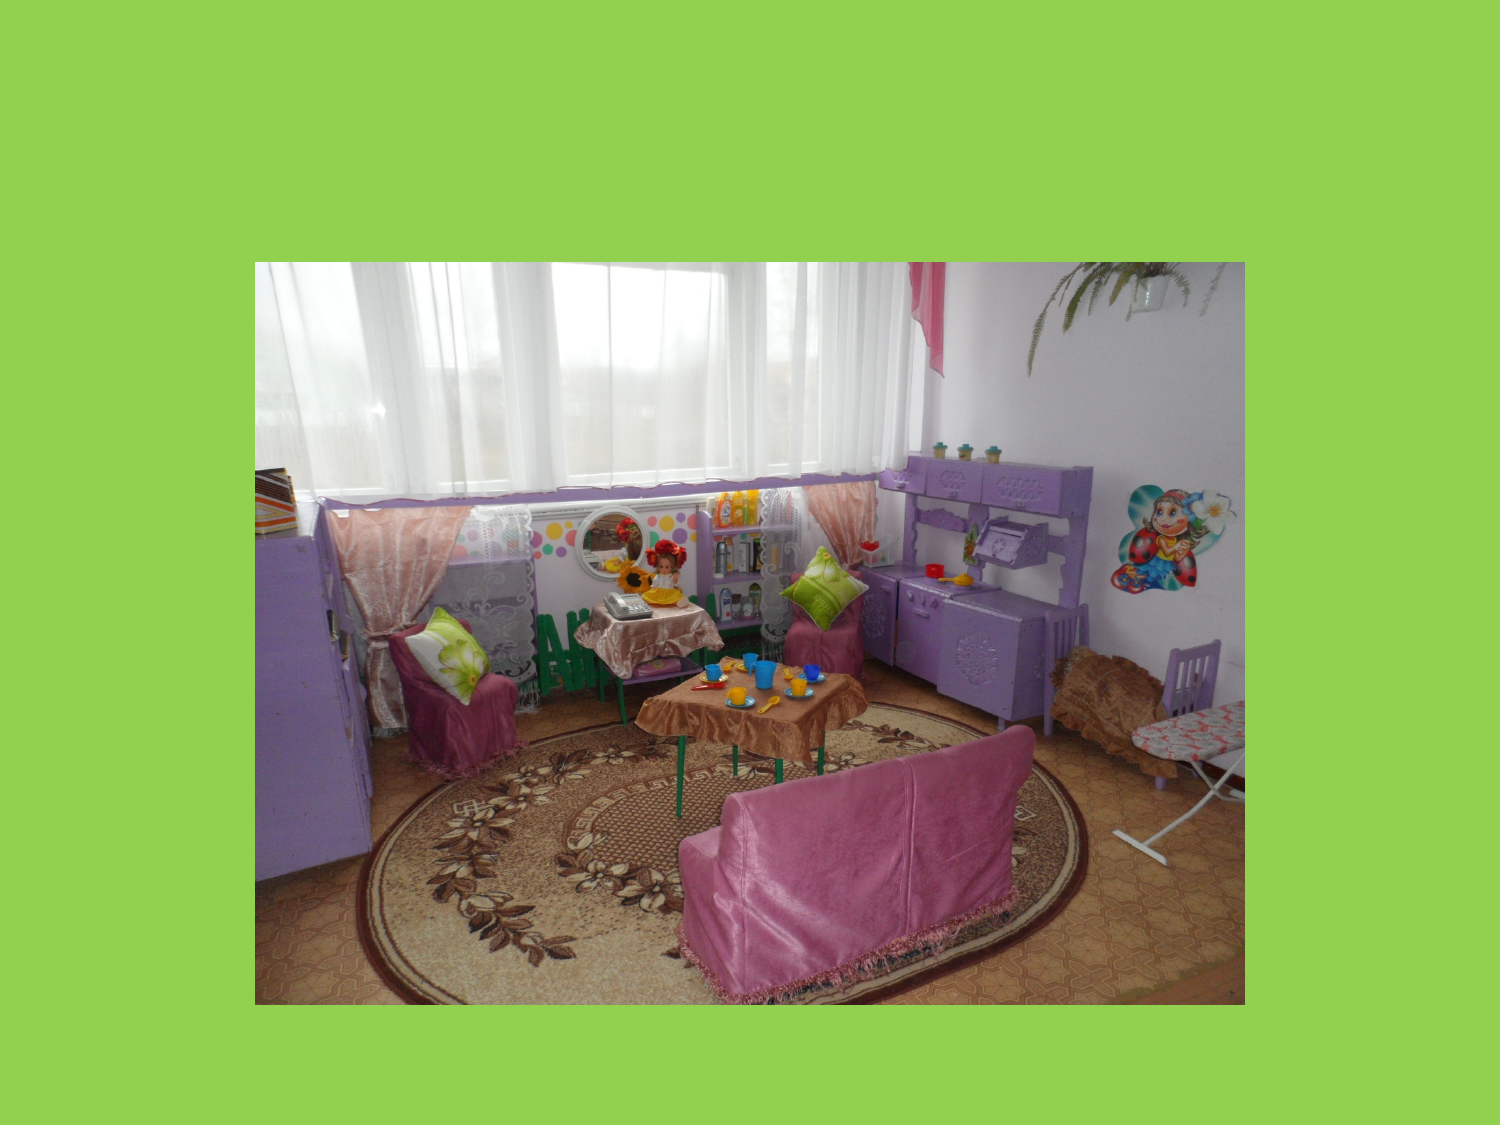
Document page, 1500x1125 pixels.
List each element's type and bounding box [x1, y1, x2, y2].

list [254, 262, 1246, 1006]
